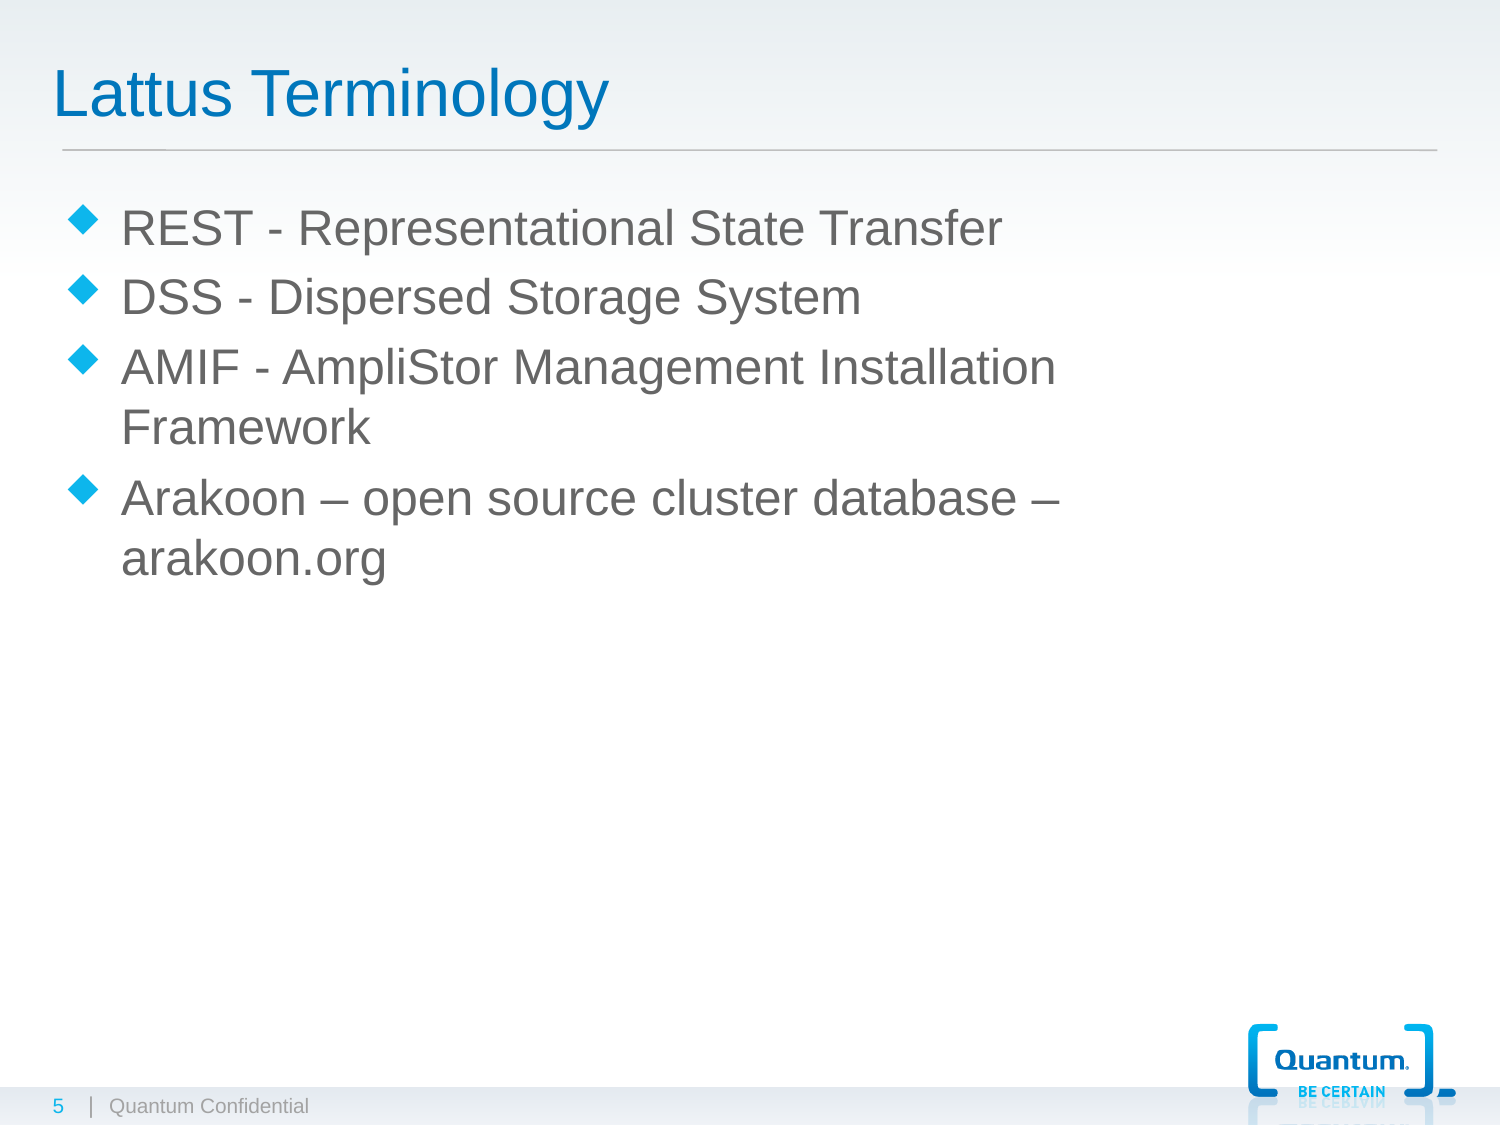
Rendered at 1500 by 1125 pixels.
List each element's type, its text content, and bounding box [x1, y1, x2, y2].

title Lattus Terminology [37, 37, 1313, 143]
list REST - Representational State Transfer DSS - Dispersed Storage System AMIF - AmpliStor Management Installation Framework Arakoon – open source cluster database – arakoon.org [49, 187, 1287, 1013]
picture [1240, 1012, 1463, 1125]
slide_number 5 [37, 1085, 114, 1125]
